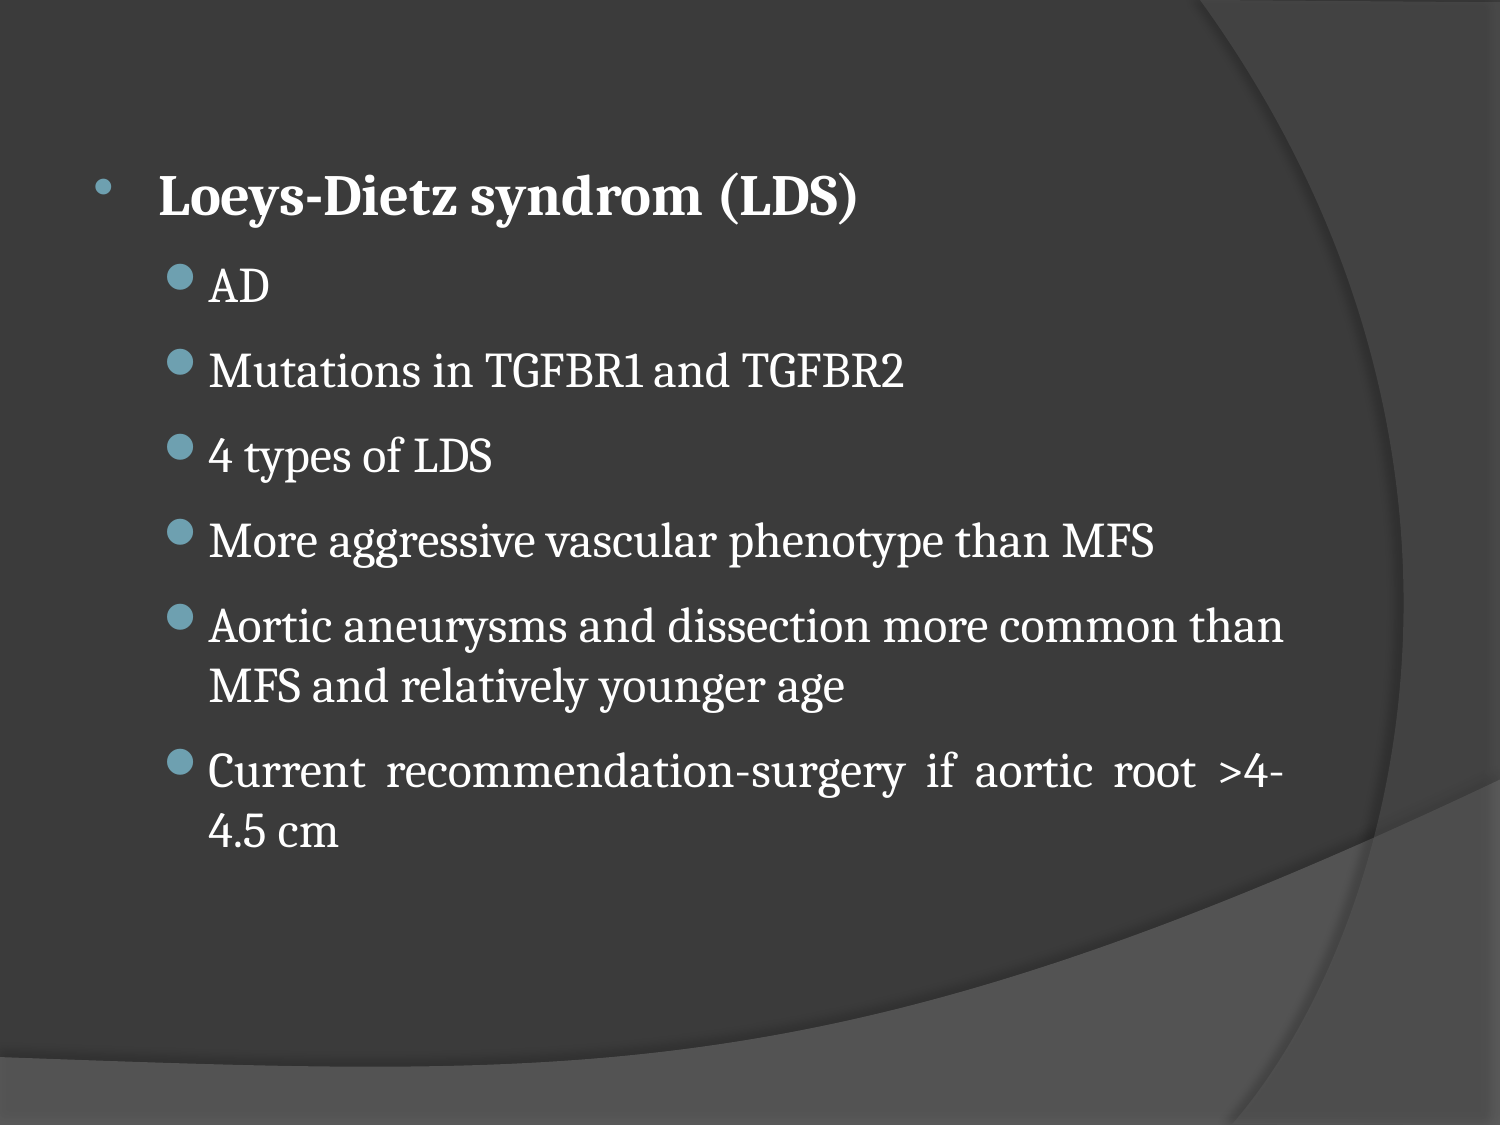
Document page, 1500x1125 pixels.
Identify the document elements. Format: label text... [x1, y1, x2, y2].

list Loeys-Dietz syndrom (LDS) AD Mutations in TGFBR1 and TGFBR2 4 types of LDS More aggressive vascular phenotype than MFS Aortic aneurysms and dissection more common than MFS and relatively younger age Current recommendation-surgery if aortic root >4-4.5 cm [75, 149, 1300, 893]
